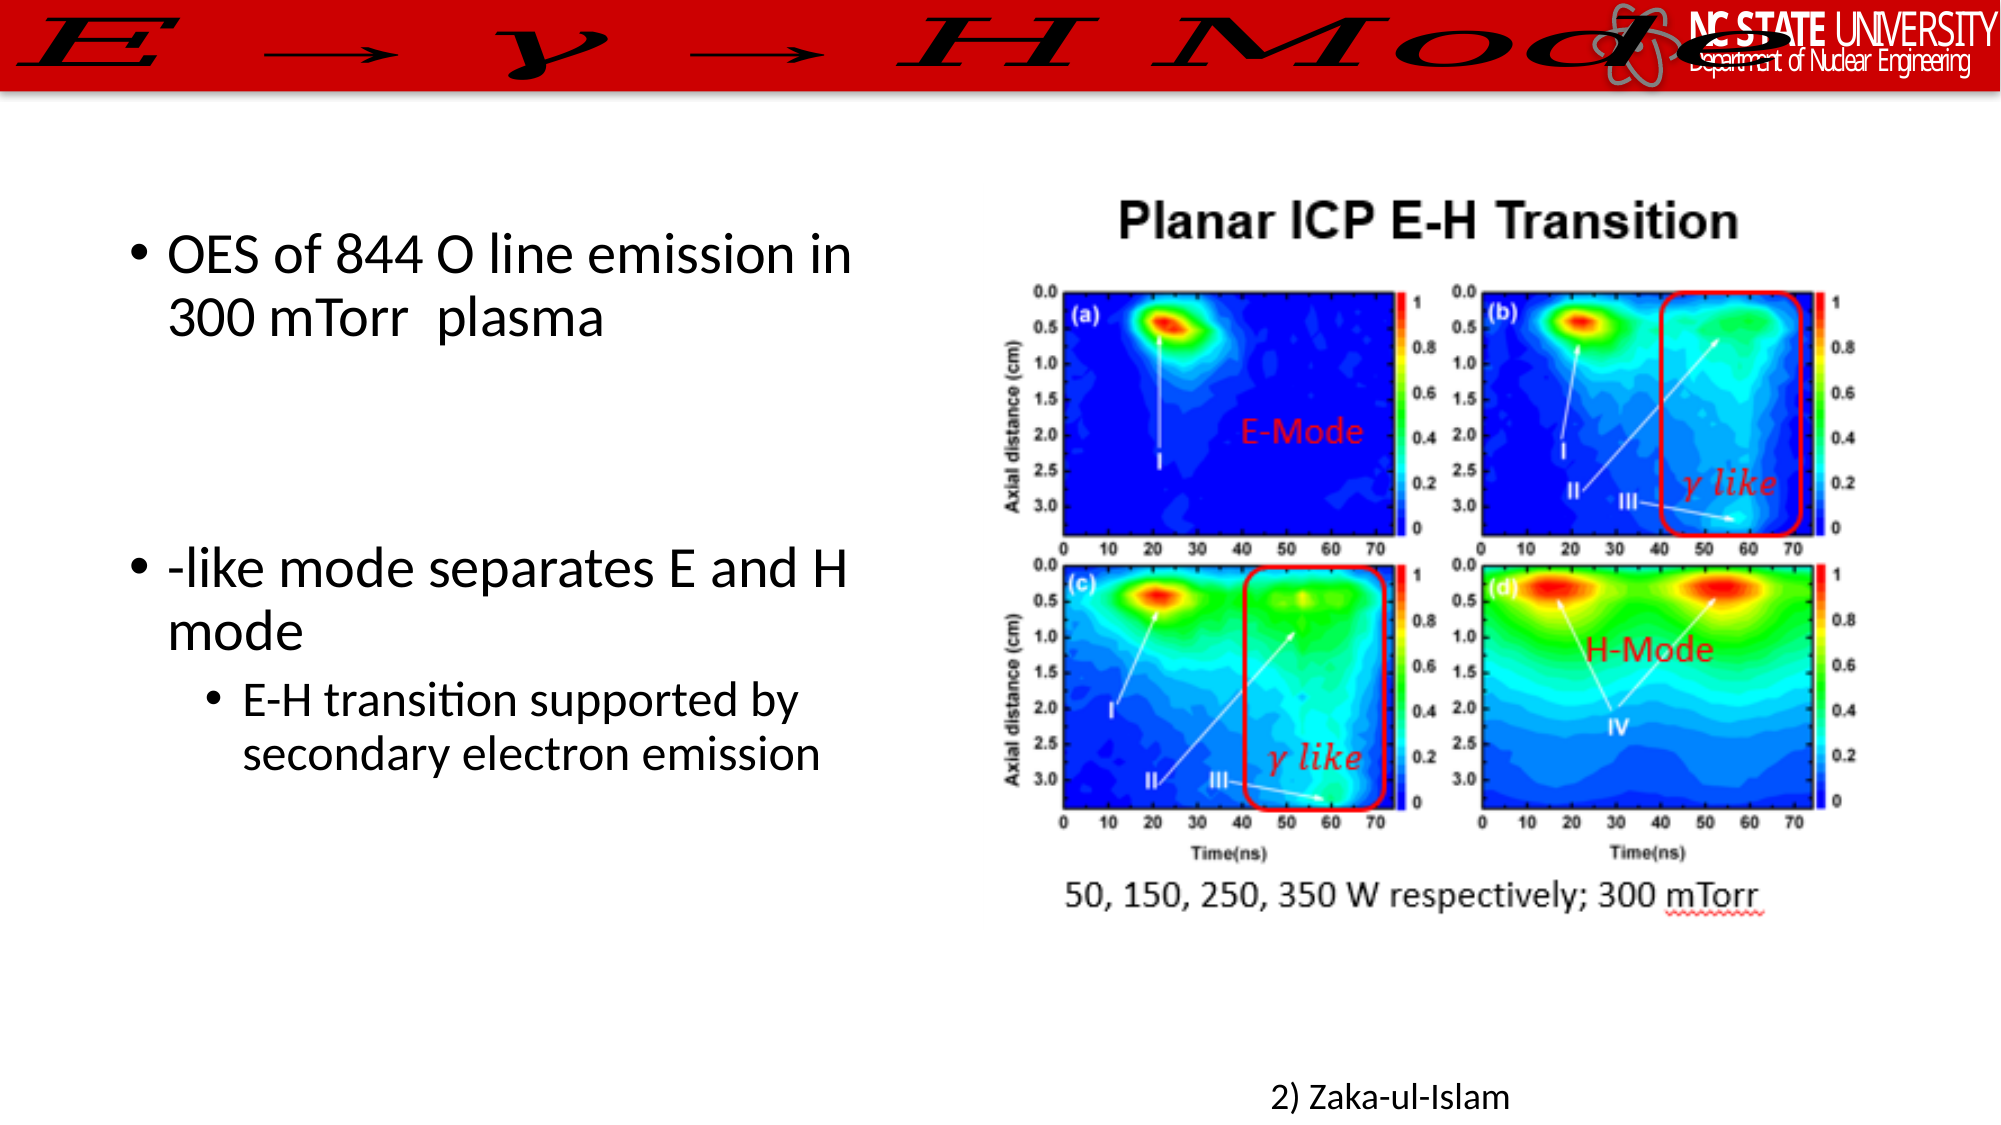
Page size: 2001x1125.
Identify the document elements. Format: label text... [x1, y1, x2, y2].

text_box 2) Zaka-ul-Islam [1255, 1064, 1535, 1125]
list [981, 183, 1878, 931]
